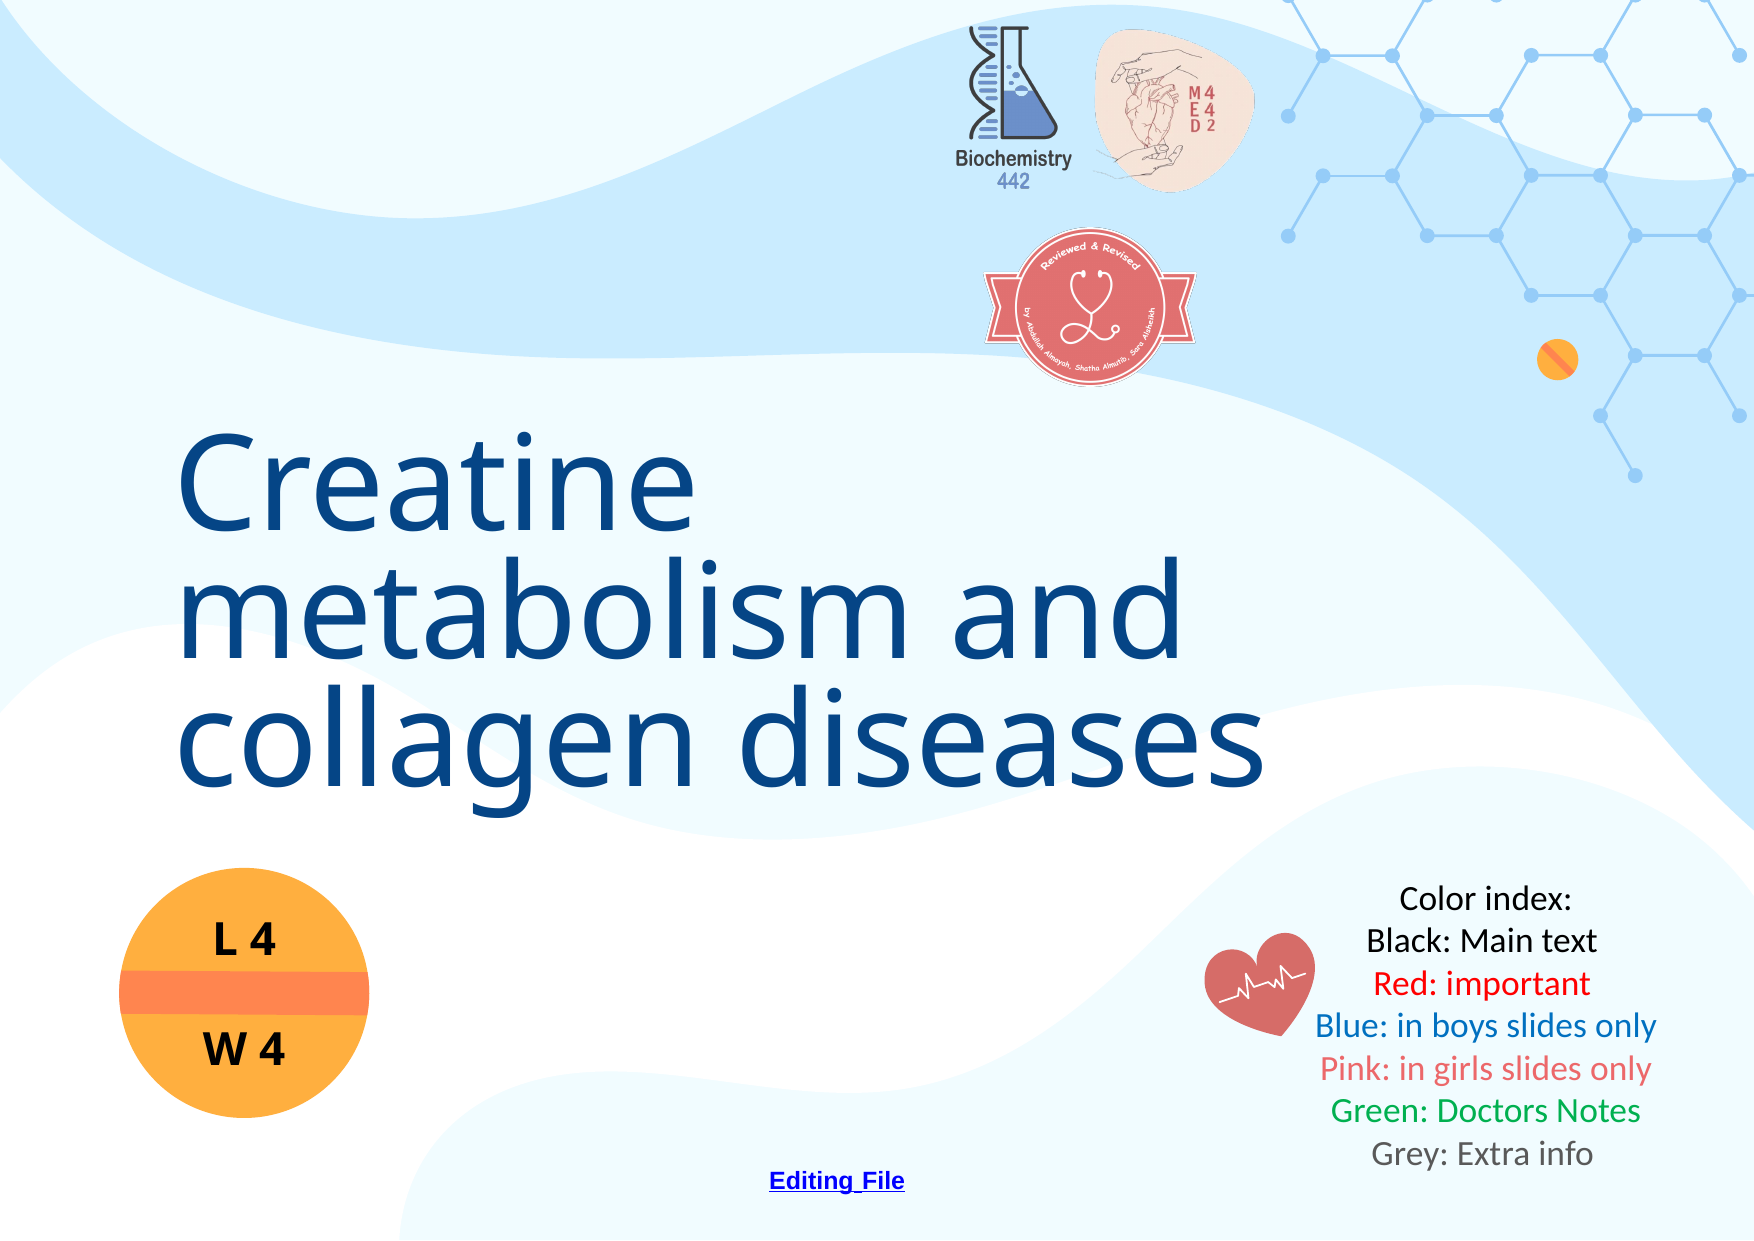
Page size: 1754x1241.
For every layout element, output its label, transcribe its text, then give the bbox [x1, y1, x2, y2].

title Creatine metabolism and collagen diseases [158, 324, 1401, 916]
text_box Color index: Black: Main text Red: important Blue: in boys slides only Pink: in girls slides only Green: Doctors Notes Grey: Extra info [1240, 859, 1733, 1188]
text_box Editing File [754, 1145, 1037, 1211]
picture [955, 0, 1286, 387]
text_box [118, 867, 370, 1119]
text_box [1202, 935, 1332, 1038]
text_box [1536, 338, 1579, 381]
